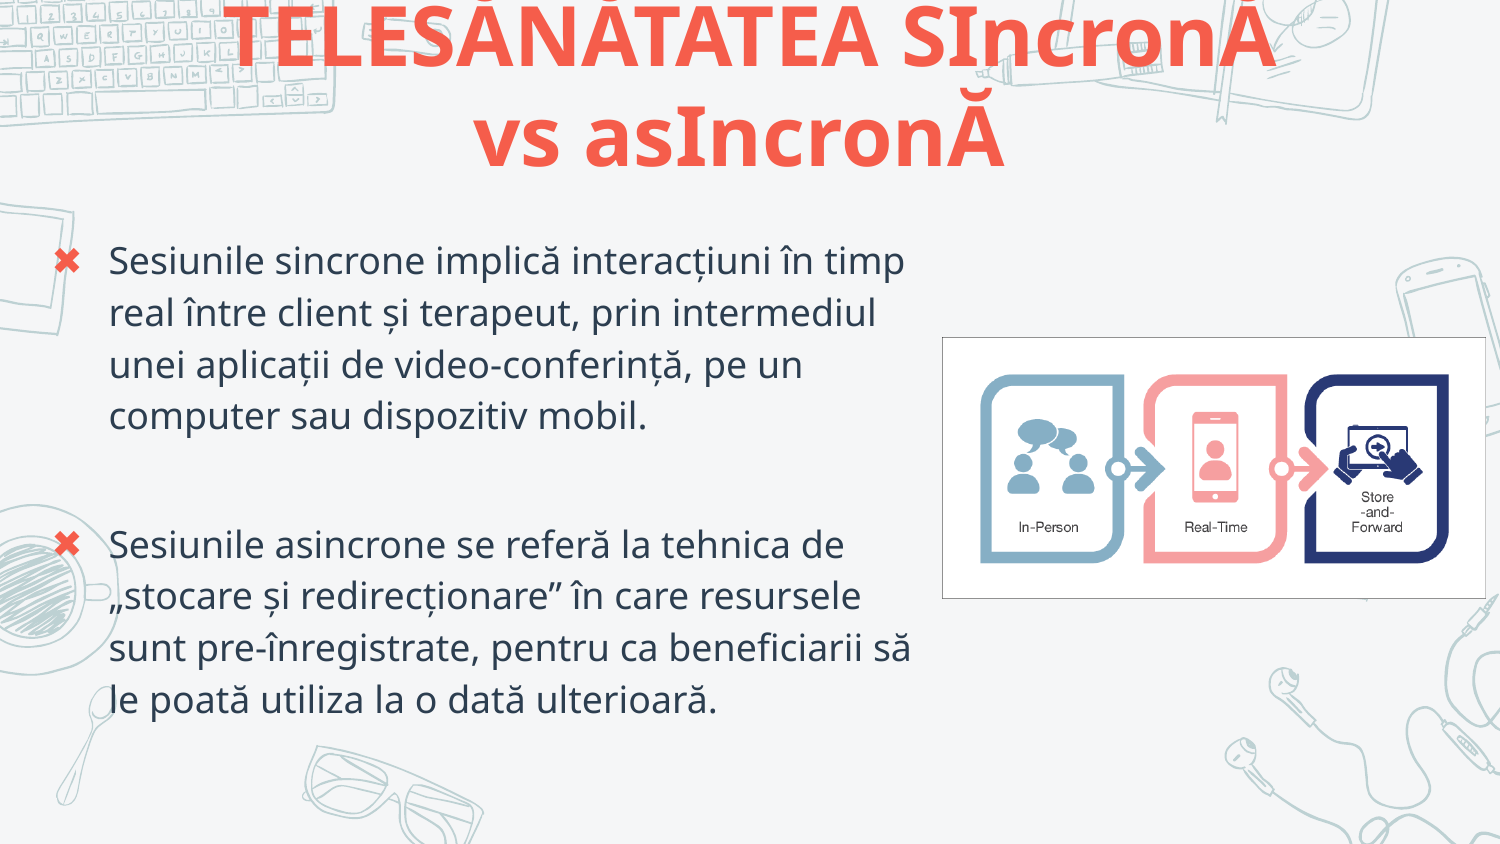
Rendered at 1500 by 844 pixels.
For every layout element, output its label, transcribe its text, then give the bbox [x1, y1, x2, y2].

title TELESĂNĂTATEA SIncronĂ vs asIncronĂ [185, 102, 1315, 198]
list Sesiunile sincrone implică interacțiuni în timp real între client și terapeut, prin intermediul unei aplicații de video-conferință, pe un computer sau dispozitiv mobil. Sesiunile asincrone se referă la tehnica de „stocare și redirecționare” în care resursele sunt pre-înregistrate, pentru ca beneficiarii să le poată utiliza la o dată ulterioară. [18, 215, 942, 814]
picture [941, 337, 1486, 599]
